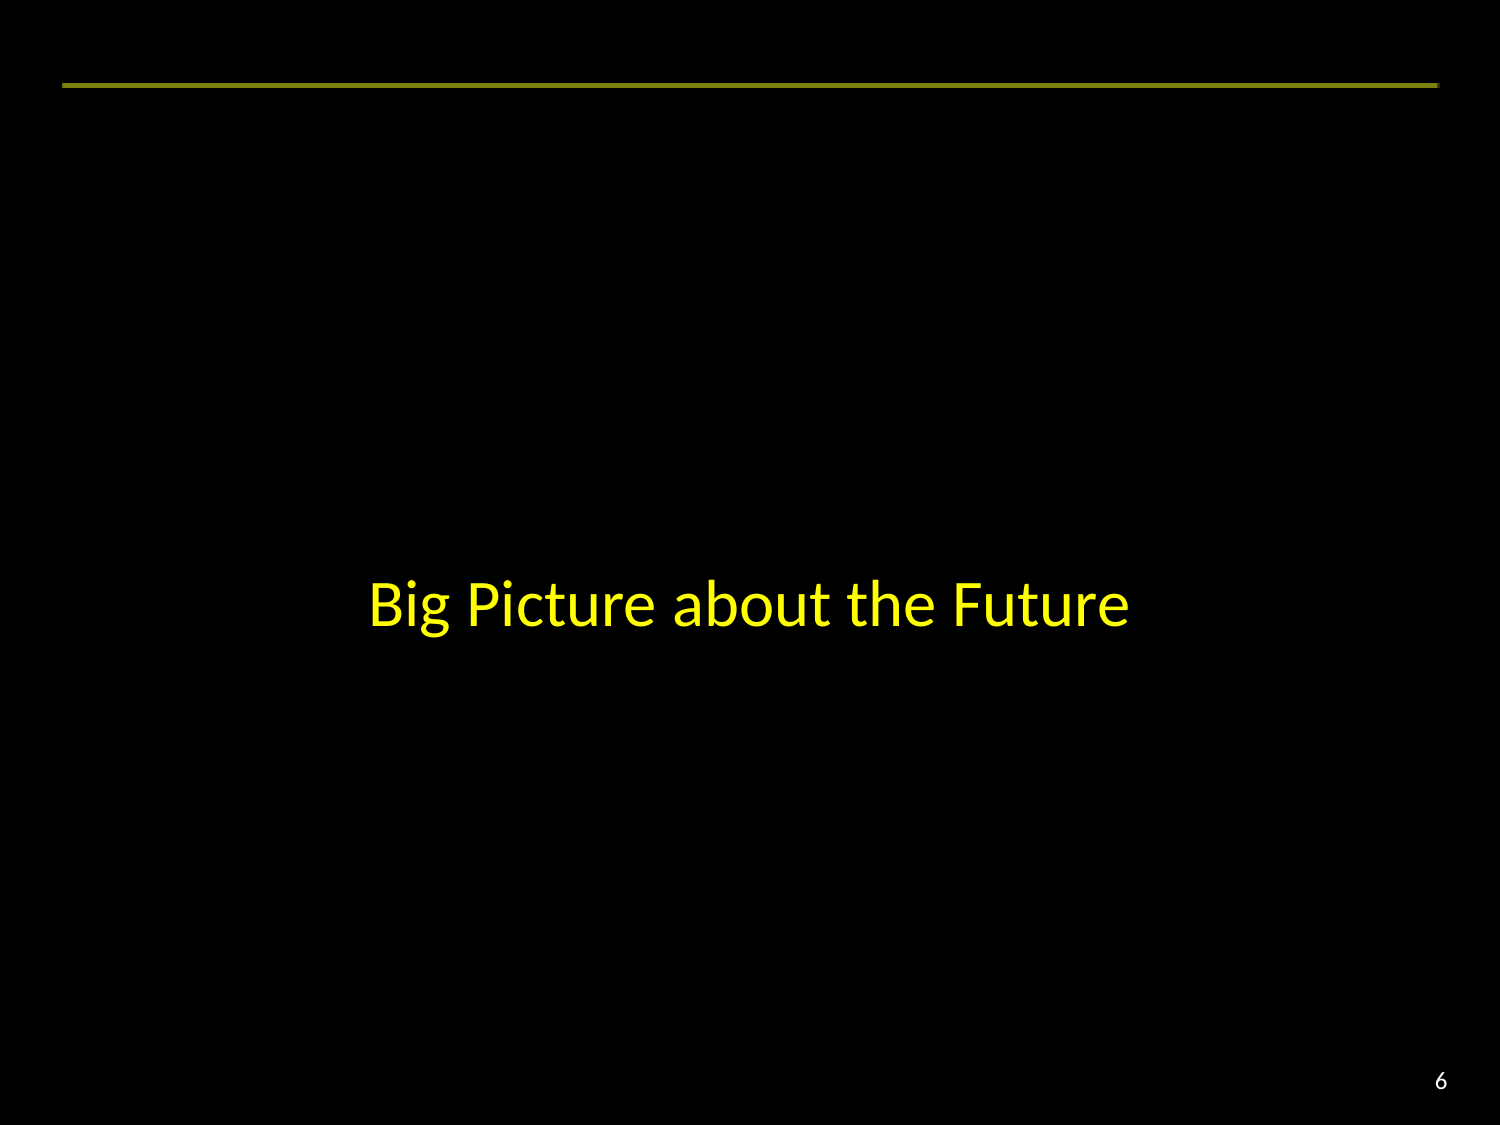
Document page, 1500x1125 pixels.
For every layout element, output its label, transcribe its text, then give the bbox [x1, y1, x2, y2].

picture [62, 83, 1440, 88]
list Big Picture about the Future [37, 137, 1463, 1063]
